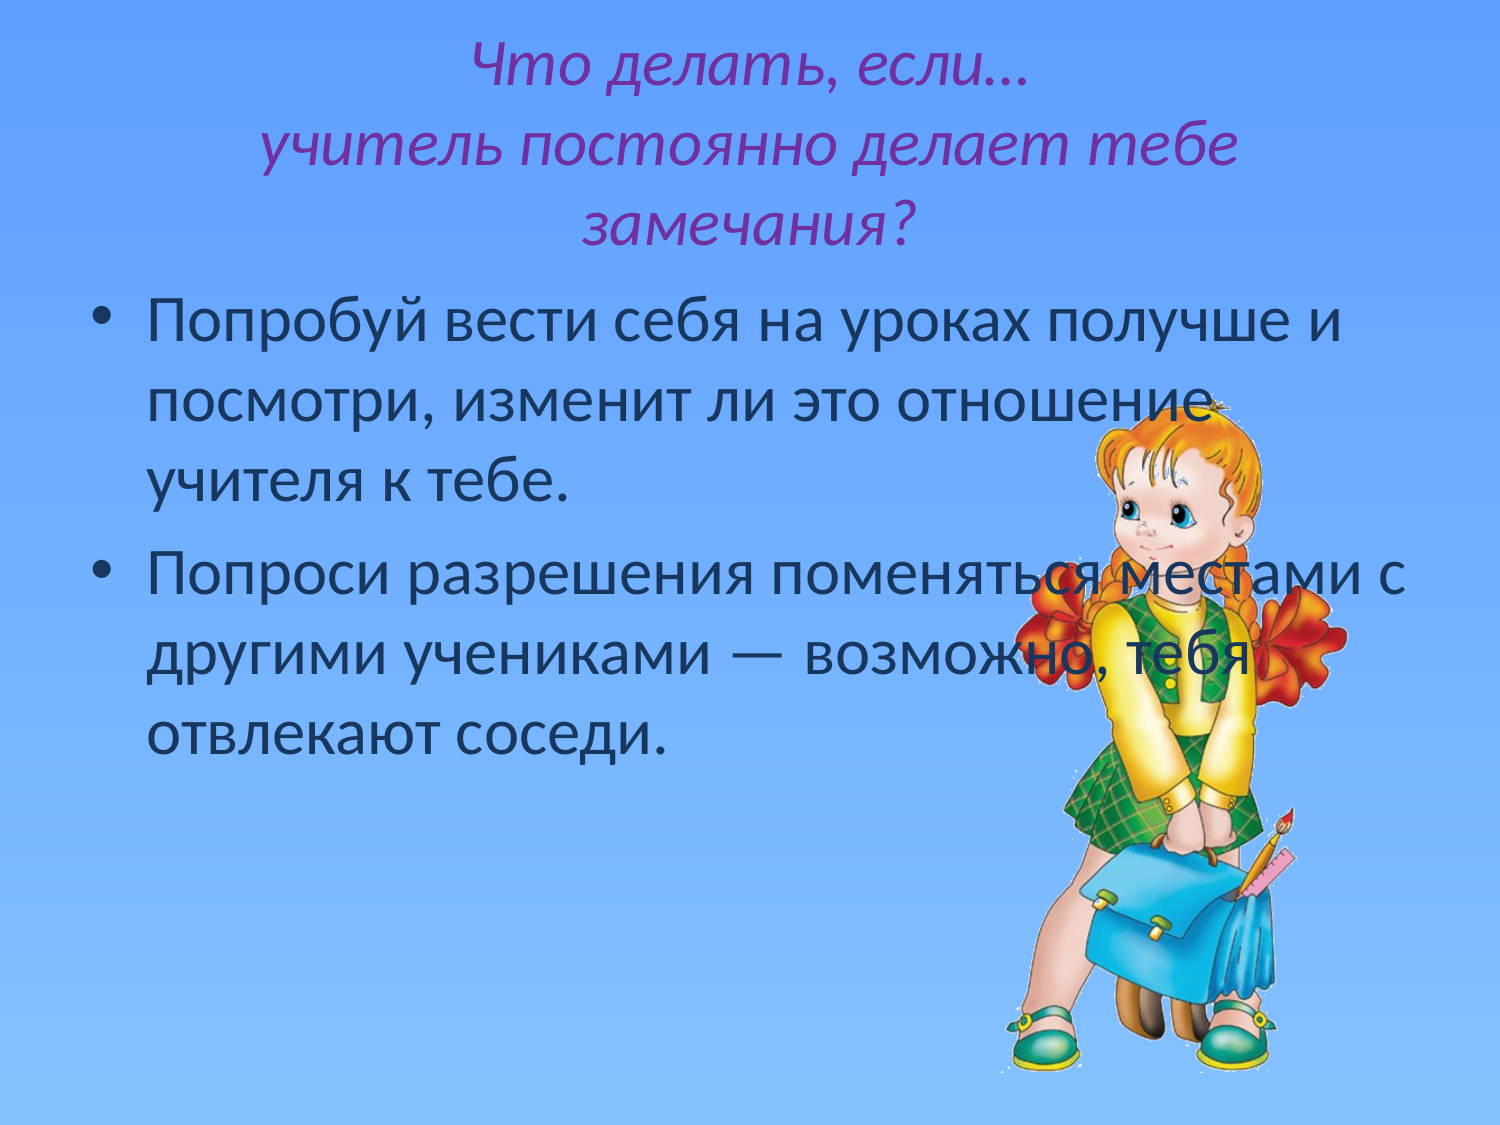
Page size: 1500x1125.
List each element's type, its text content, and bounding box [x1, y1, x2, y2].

title Что делать, если… учитель постоянно делает тебе замечания? [75, 45, 1425, 233]
list Попробуй вести себя на уроках получше и посмотри, изменит ли это отношение учителя к тебе. Попроси разрешения поменяться местами с другими учениками — возможно, тебя отвлекают соседи. [75, 267, 1425, 1005]
picture [908, 373, 1419, 1091]
